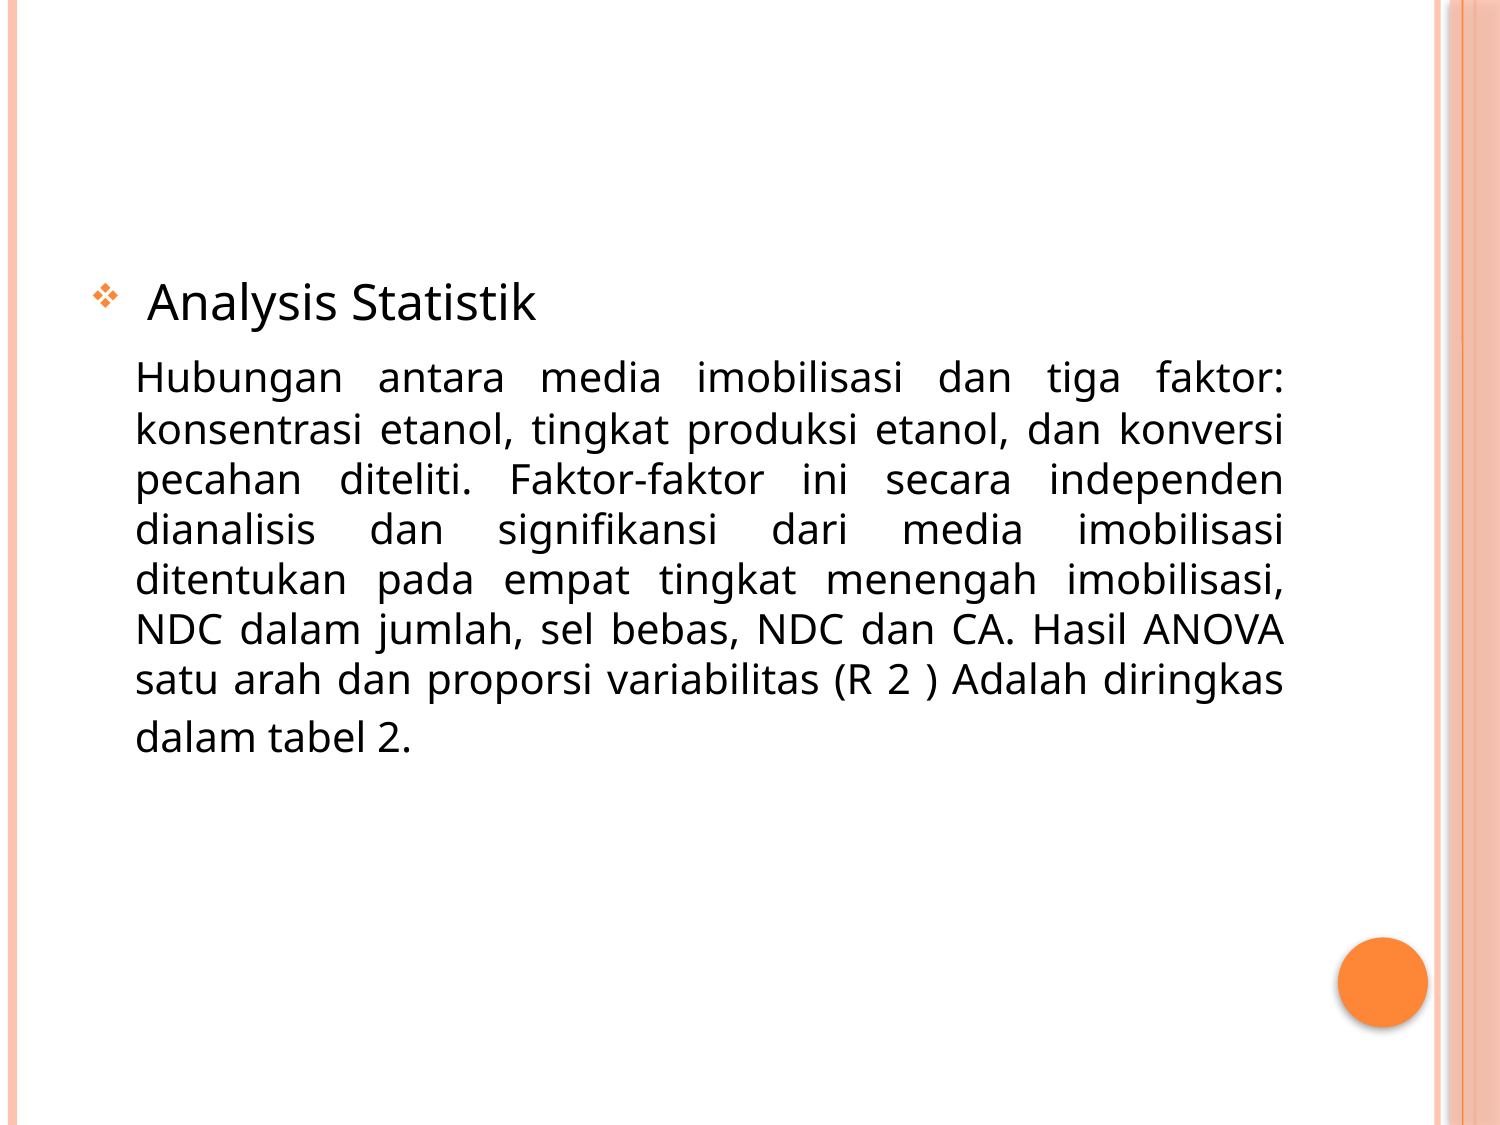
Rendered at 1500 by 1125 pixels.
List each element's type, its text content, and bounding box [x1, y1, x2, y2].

list Analysis Statistik Hubungan antara media imobilisasi dan tiga faktor: konsentrasi etanol, tingkat produksi etanol, dan konversi pecahan diteliti. Faktor-faktor ini secara independen dianalisis dan signifikansi dari media imobilisasi ditentukan pada empat tingkat menengah imobilisasi, NDC dalam jumlah, sel bebas, NDC dan CA. Hasil ANOVA satu arah dan proporsi variabilitas (R 2 ) Adalah diringkas dalam tabel 2. [75, 262, 1300, 1062]
